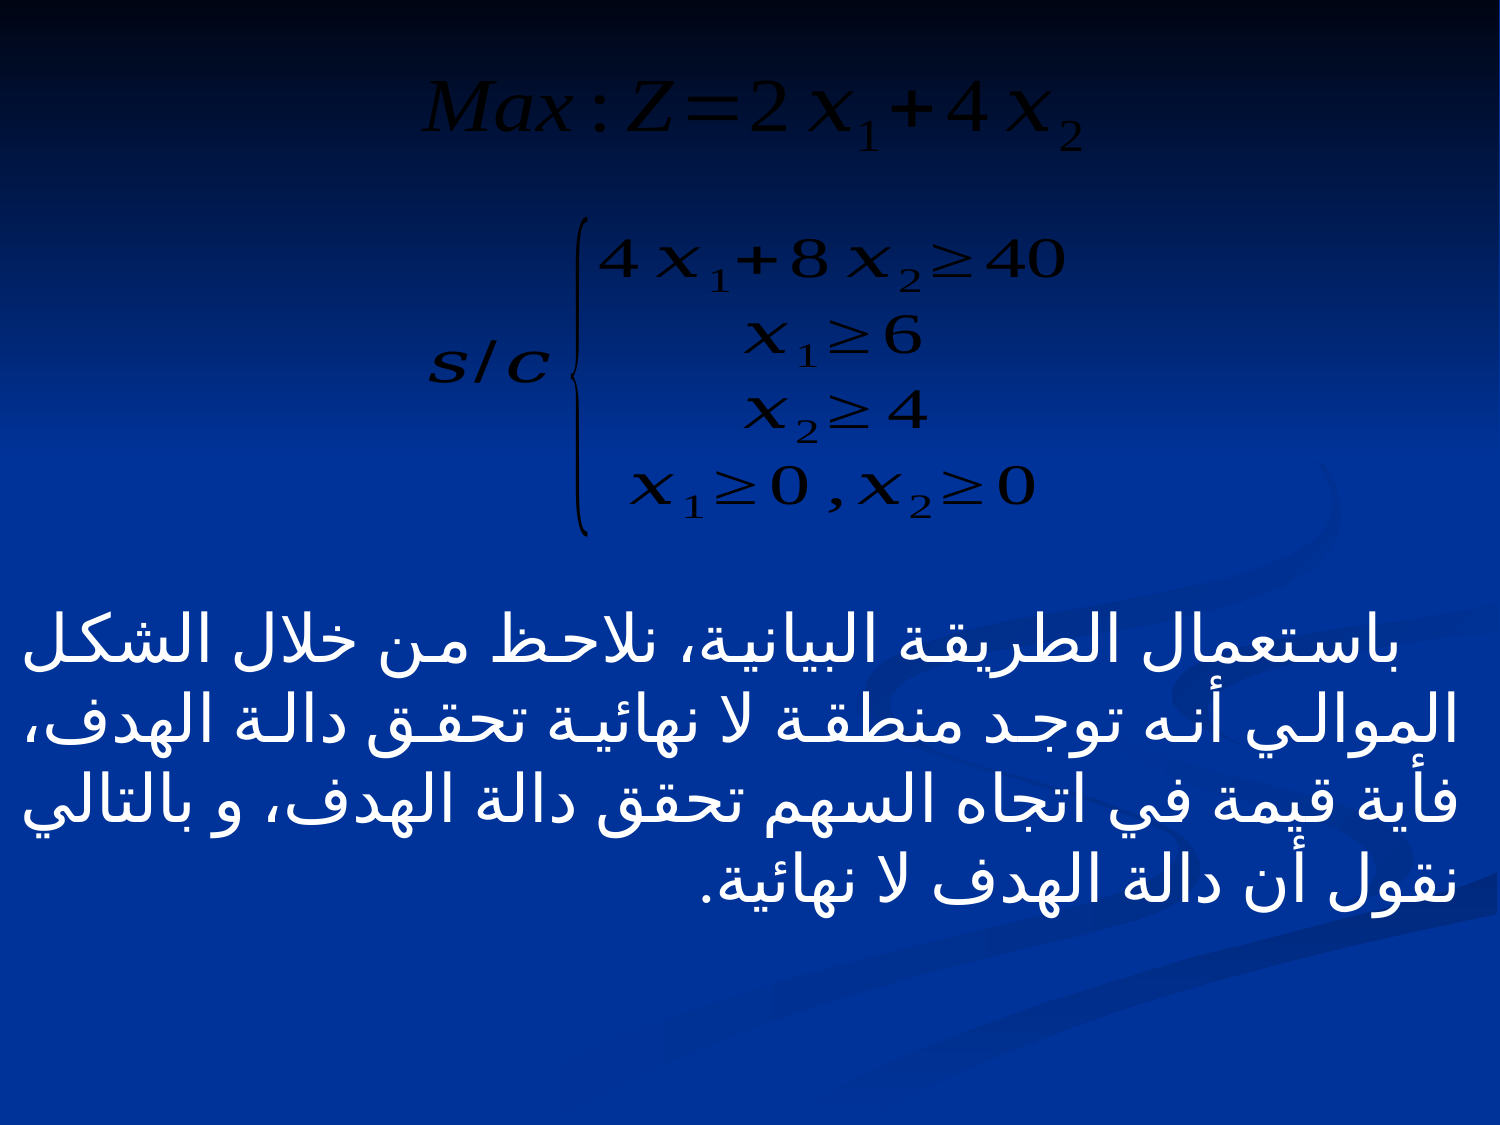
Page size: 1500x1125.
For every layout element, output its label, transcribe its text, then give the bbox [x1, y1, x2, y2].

text_box باستعمال الطريقة البيانية، نلاحظ من خلال الشكل الموالي أنه توجد منطقة لا نهائية تحقق دالة الهدف، فأية قيمة في اتجاه السهم تحقق دالة الهدف، و بالتالي نقول أن دالة الهدف لا نهائية. [5, 588, 1477, 923]
